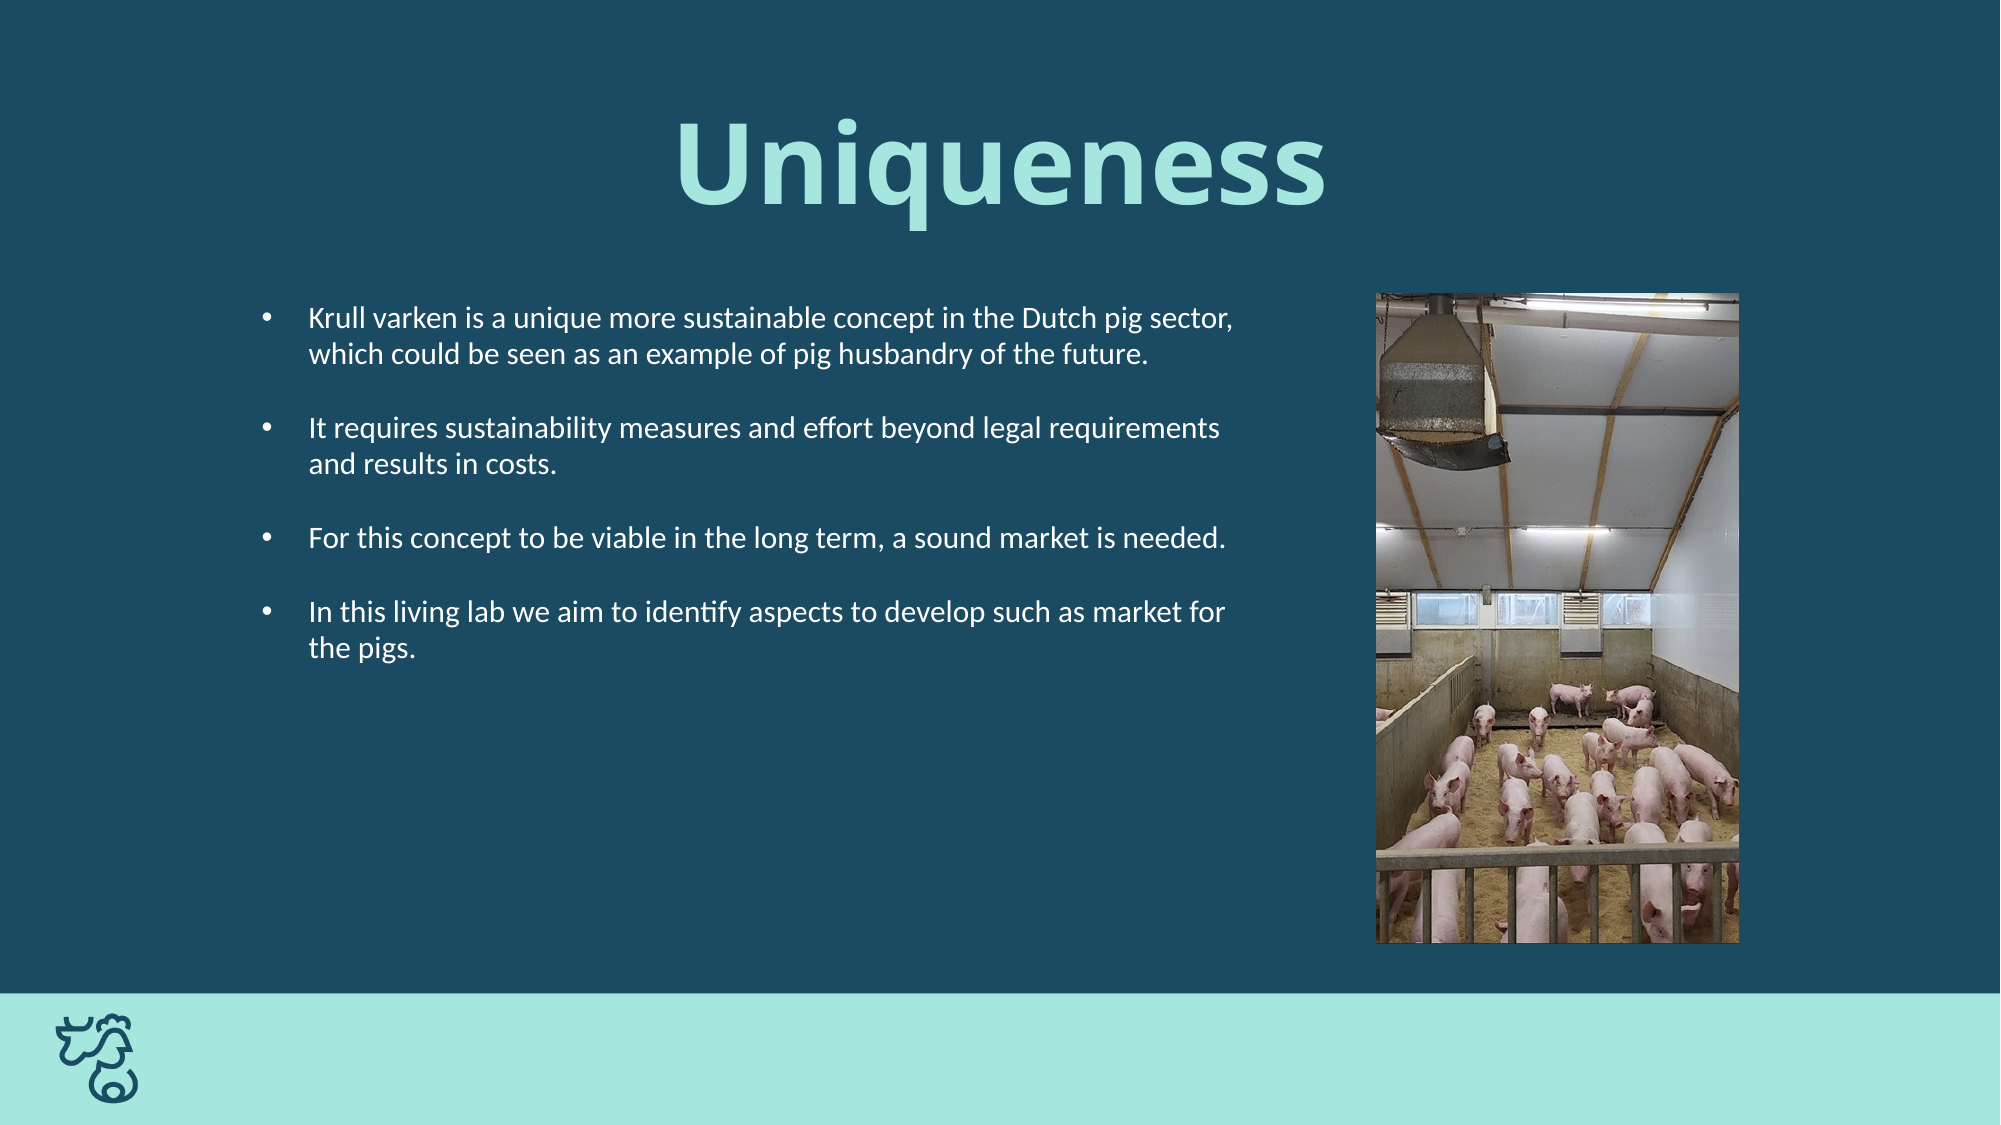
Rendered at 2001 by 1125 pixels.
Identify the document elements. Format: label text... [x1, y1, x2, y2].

list Krull varken is a unique more sustainable concept in the Dutch pig sector, which could be seen as an example of pig husbandry of the future. It requires sustainability measures and effort beyond legal requirements and results in costs. For this concept to be viable in the long term, a sound market is needed. In this living lab we aim to identify aspects to develop such as market for the pigs. [261, 299, 1256, 947]
picture [1376, 293, 1739, 944]
picture [30, 985, 170, 1125]
title Uniqueness [261, 59, 1739, 278]
